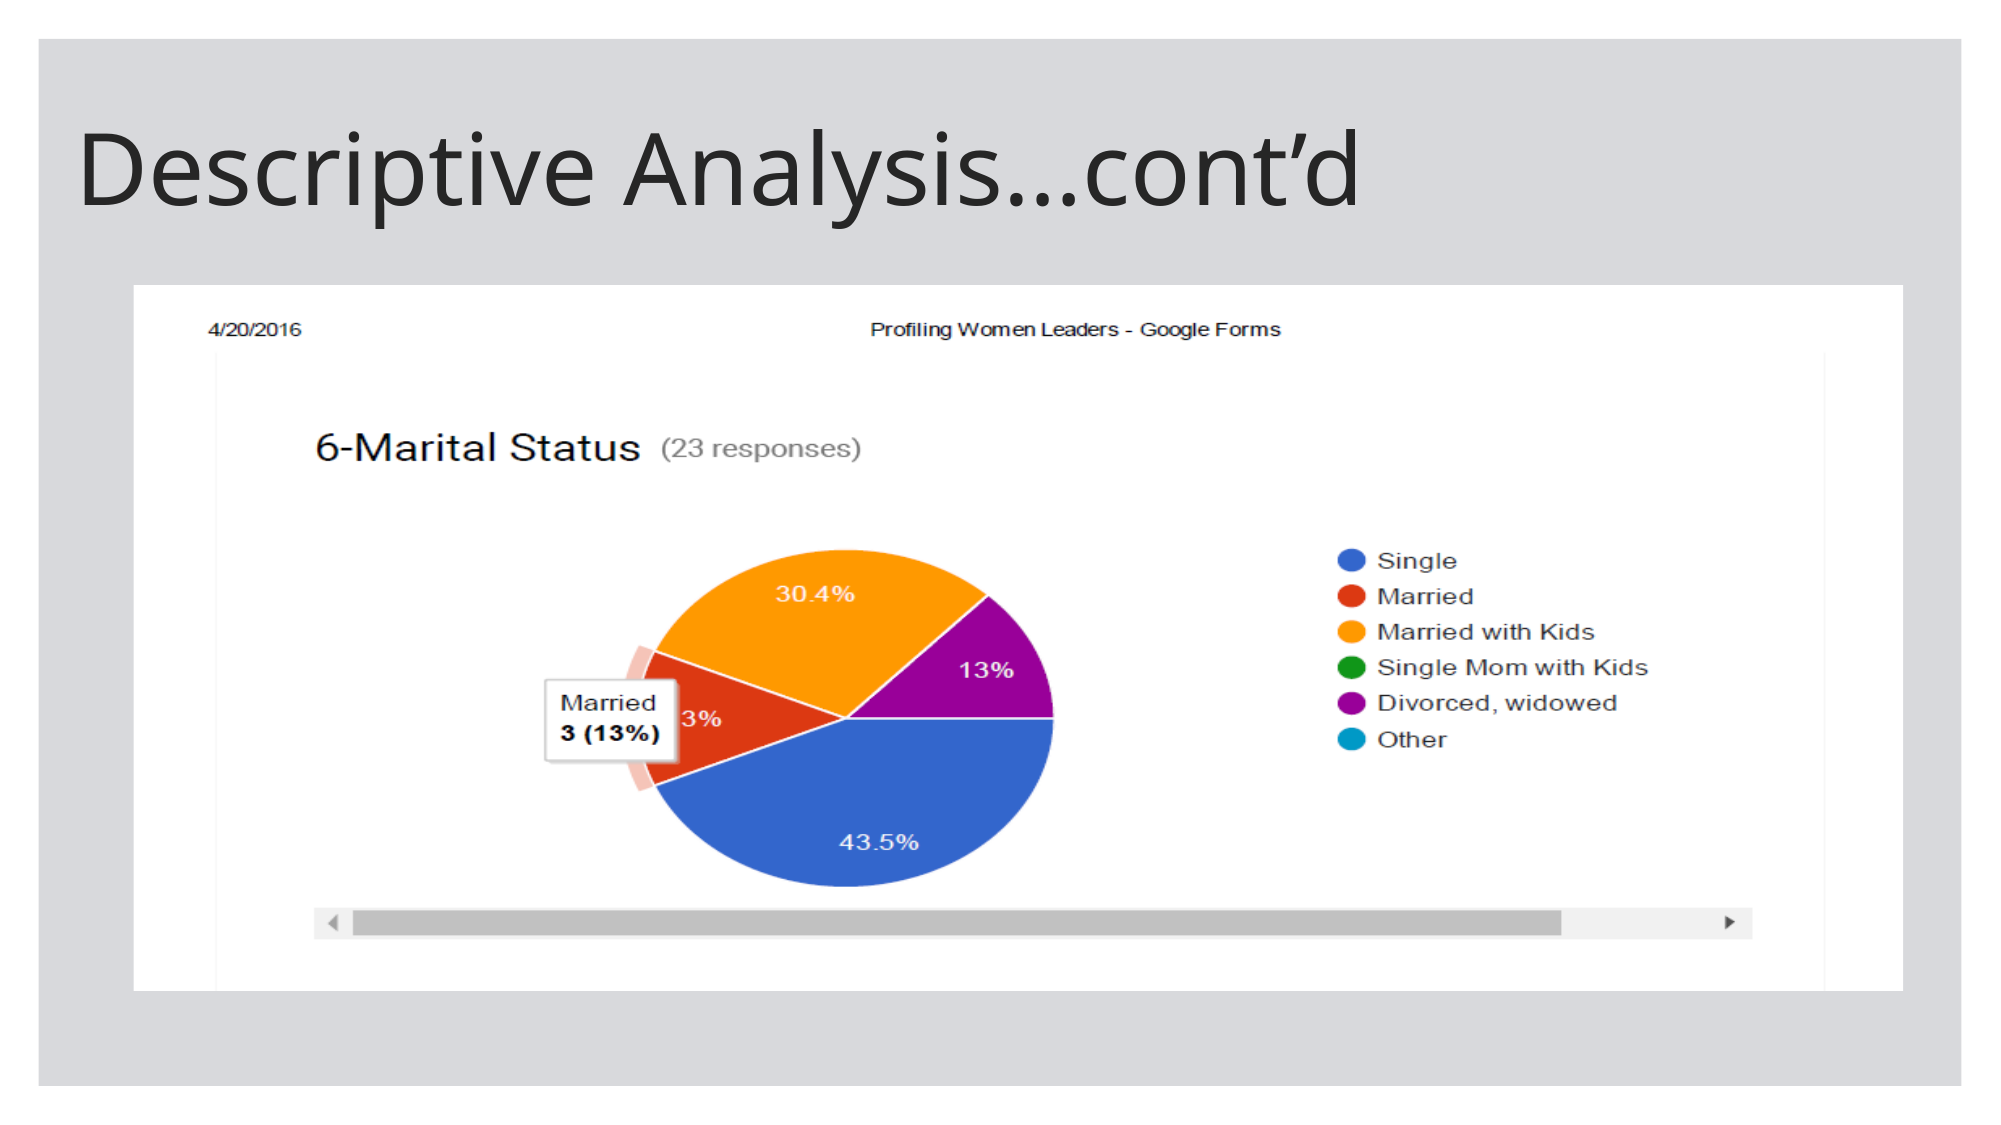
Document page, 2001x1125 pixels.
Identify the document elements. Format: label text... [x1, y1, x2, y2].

title Descriptive Analysis…cont’d [60, 60, 1711, 286]
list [133, 285, 1904, 991]
